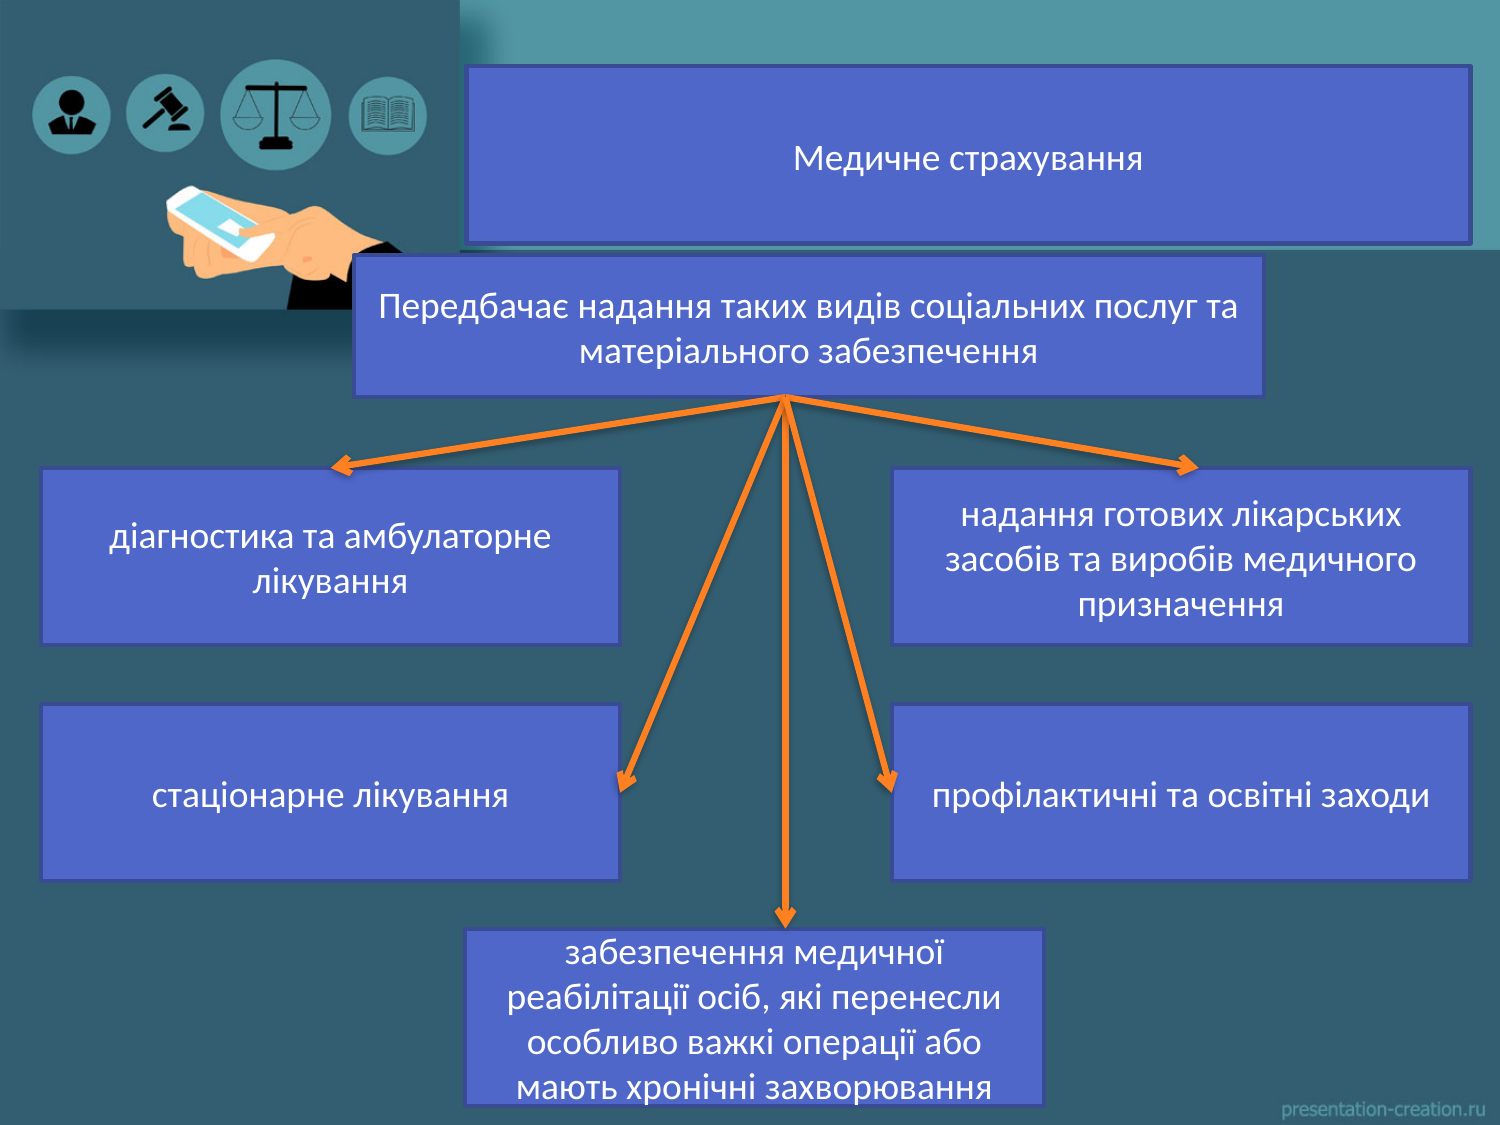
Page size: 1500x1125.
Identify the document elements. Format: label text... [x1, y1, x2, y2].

text_box діагностика та амбулаторне лікування [39, 466, 614, 647]
text_box надання готових лікарських засобів та виробів медичного призначення [897, 466, 1473, 647]
text_box профілактичні та освітні заходи [890, 702, 1473, 883]
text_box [619, 396, 784, 794]
text_box стаціонарне лікування [39, 702, 622, 883]
text_box Передбачає надання таких видів соціальних послуг та матеріального забезпечення [352, 253, 1266, 399]
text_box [785, 396, 892, 794]
picture [0, 0, 1500, 1125]
text_box Медичне страхування [464, 64, 1473, 246]
text_box забезпечення медичної реабілітації осіб, які перенесли особливо важкі операції або мають хронічні захворювання [463, 927, 1046, 1108]
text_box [330, 396, 618, 469]
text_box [892, 396, 1200, 469]
